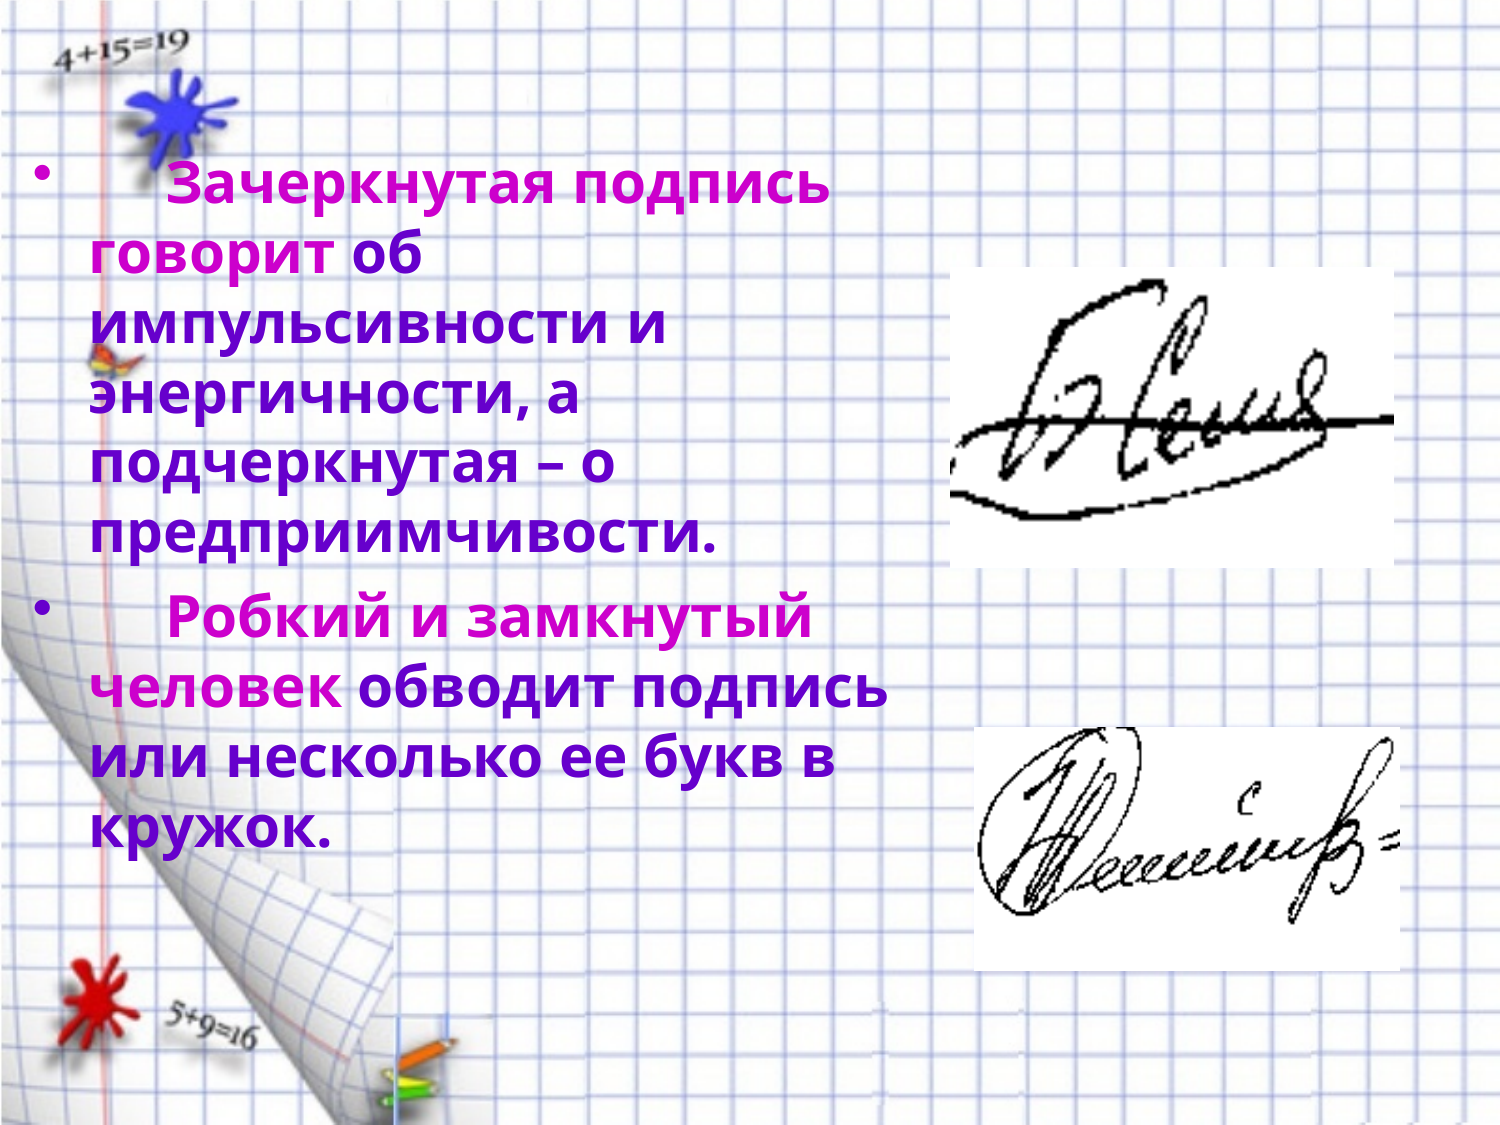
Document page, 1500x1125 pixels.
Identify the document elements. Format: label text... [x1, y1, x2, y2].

picture [0, 0, 1500, 1125]
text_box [974, 727, 1400, 971]
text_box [950, 266, 1394, 569]
list Зачеркнутая подпись говорит об импульсивности и энергичности, а подчеркнутая – о предприимчивости. Робкий и замкнутый человек обводит подпись или несколько ее букв в кружок. [17, 136, 928, 1083]
